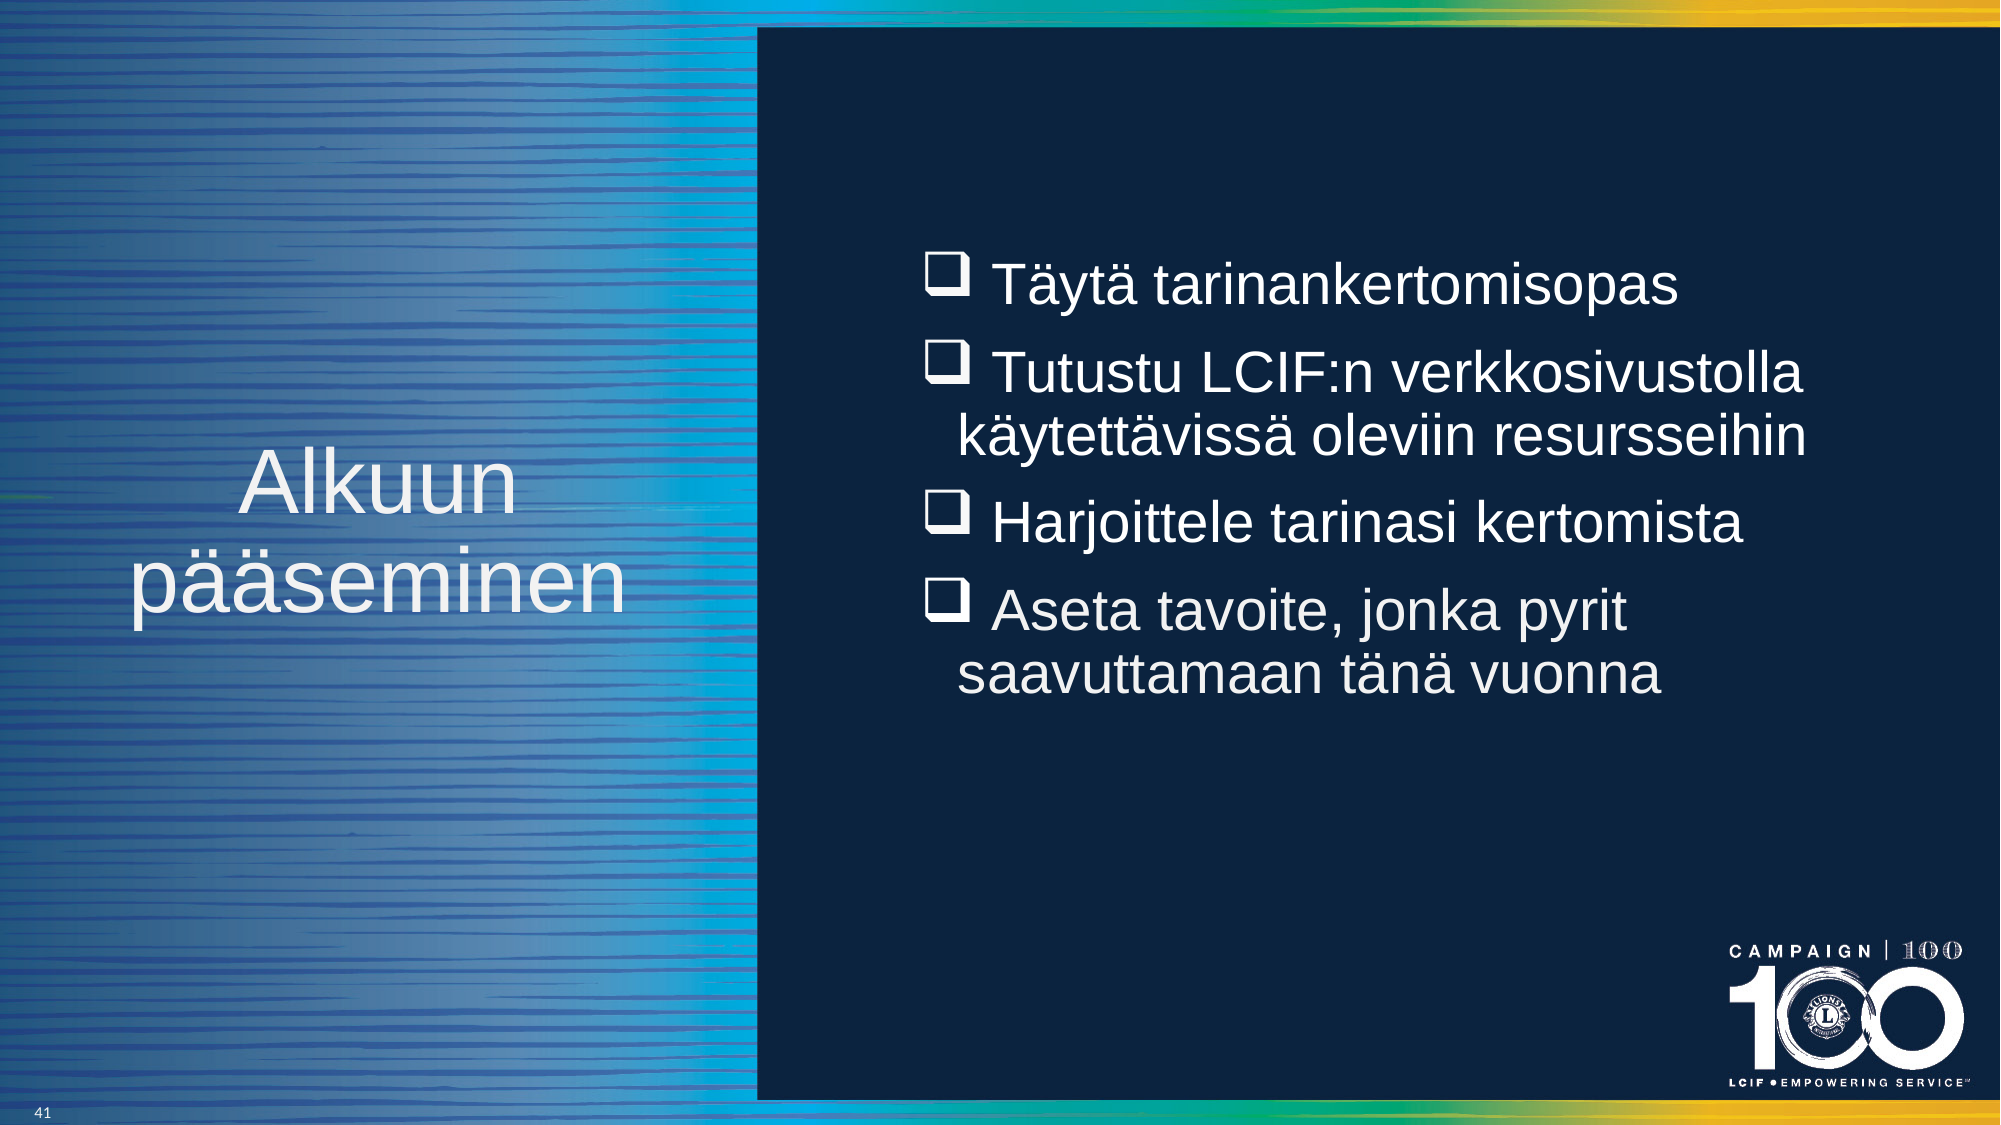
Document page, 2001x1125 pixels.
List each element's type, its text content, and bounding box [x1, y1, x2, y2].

picture [0, 0, 2000, 1125]
title Alkuun pääseminen [42, 178, 716, 888]
list Täytä tarinankertomisopas Tutustu LCIF:n verkkosivustolla käytettävissä oleviin resursseihin Harjoittele tarinasi kertomista Aseta tavoite, jonka pyrit saavuttamaan tänä vuonna [905, 246, 1892, 957]
